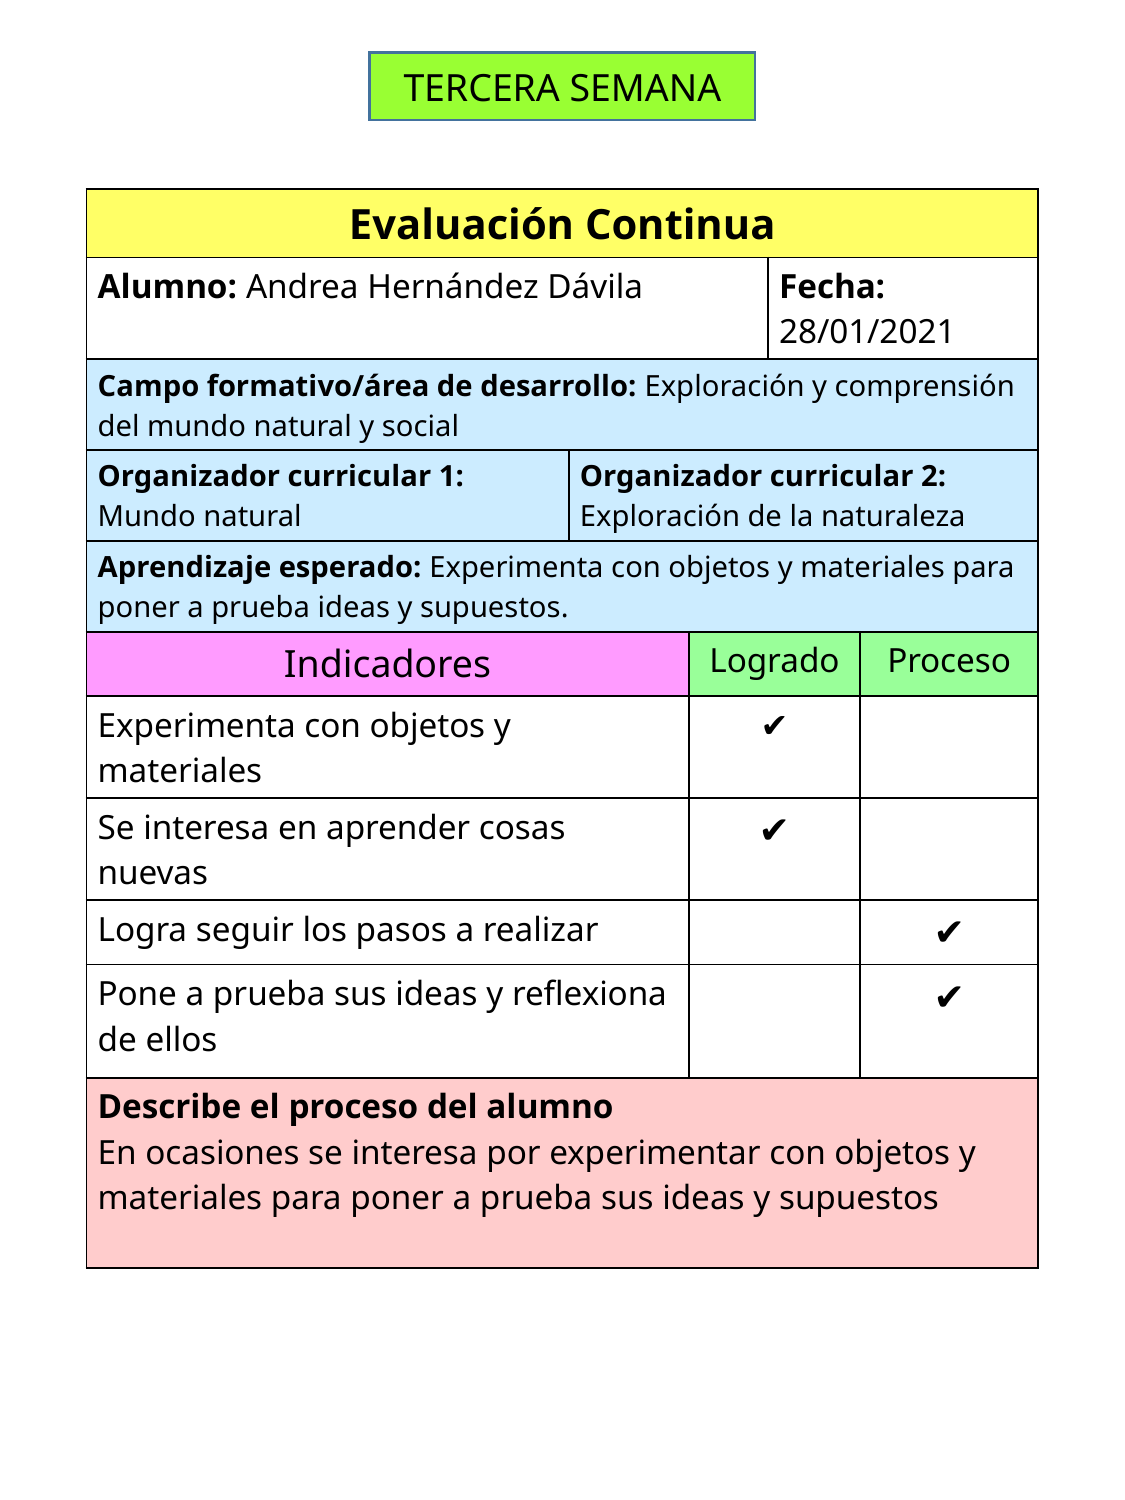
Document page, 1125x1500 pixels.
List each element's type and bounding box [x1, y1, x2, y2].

table_cell [690, 965, 859, 1077]
table_cell [87, 697, 688, 797]
table_cell [861, 901, 1037, 964]
table_cell [861, 633, 1037, 695]
table_cell [690, 633, 859, 695]
table_cell [87, 965, 688, 1077]
text_box [368, 51, 756, 121]
table_cell [87, 542, 1037, 631]
table_cell [87, 799, 688, 899]
table_cell [87, 1079, 1037, 1267]
table_cell [769, 258, 1037, 358]
table_cell [570, 451, 1037, 540]
table_cell [87, 451, 568, 540]
table_cell [861, 697, 1037, 797]
table_cell [861, 799, 1037, 899]
table_cell [861, 965, 1037, 1077]
table_cell [87, 360, 1037, 449]
table_cell [87, 901, 688, 964]
table_cell [690, 901, 859, 964]
table_cell [690, 799, 859, 899]
table_header [87, 190, 1037, 257]
table_cell [87, 633, 688, 695]
table_cell [690, 697, 859, 797]
table_cell [87, 258, 767, 358]
